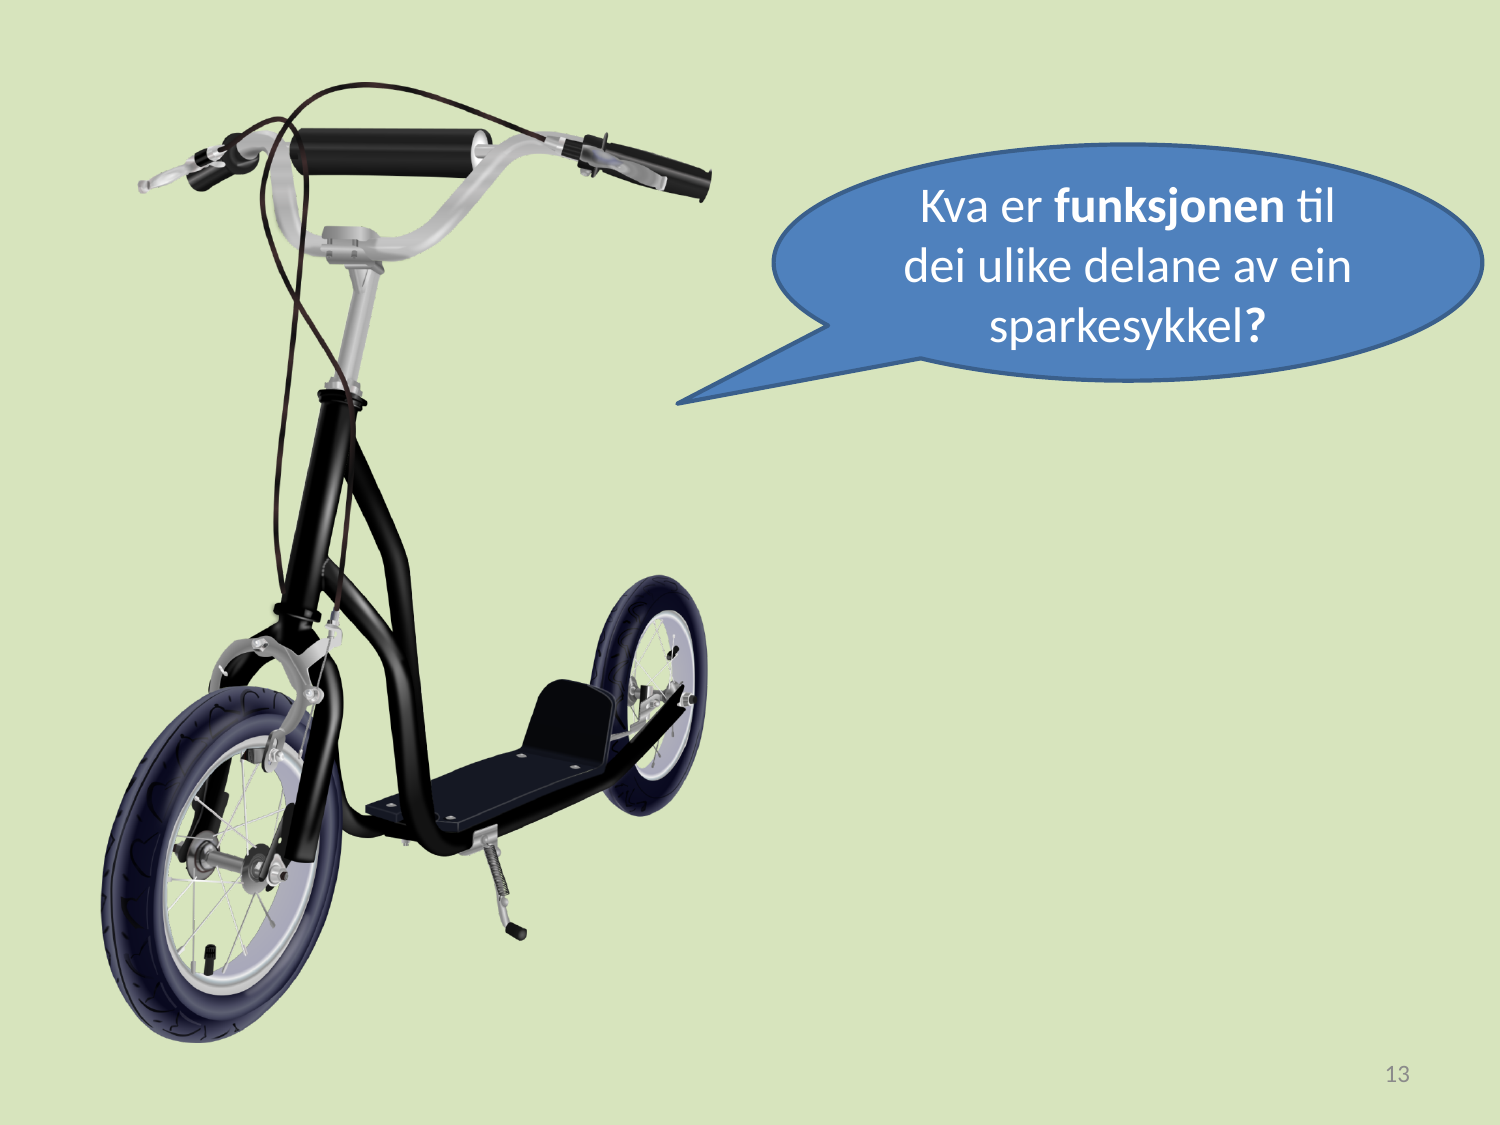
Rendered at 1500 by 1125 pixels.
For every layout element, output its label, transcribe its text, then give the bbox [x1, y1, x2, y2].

text_box Kva er funksjonen til dei ulike delane av ein sparkesykkel? [715, 142, 1485, 399]
picture [100, 82, 712, 1043]
slide_number 13 [1074, 1042, 1425, 1103]
